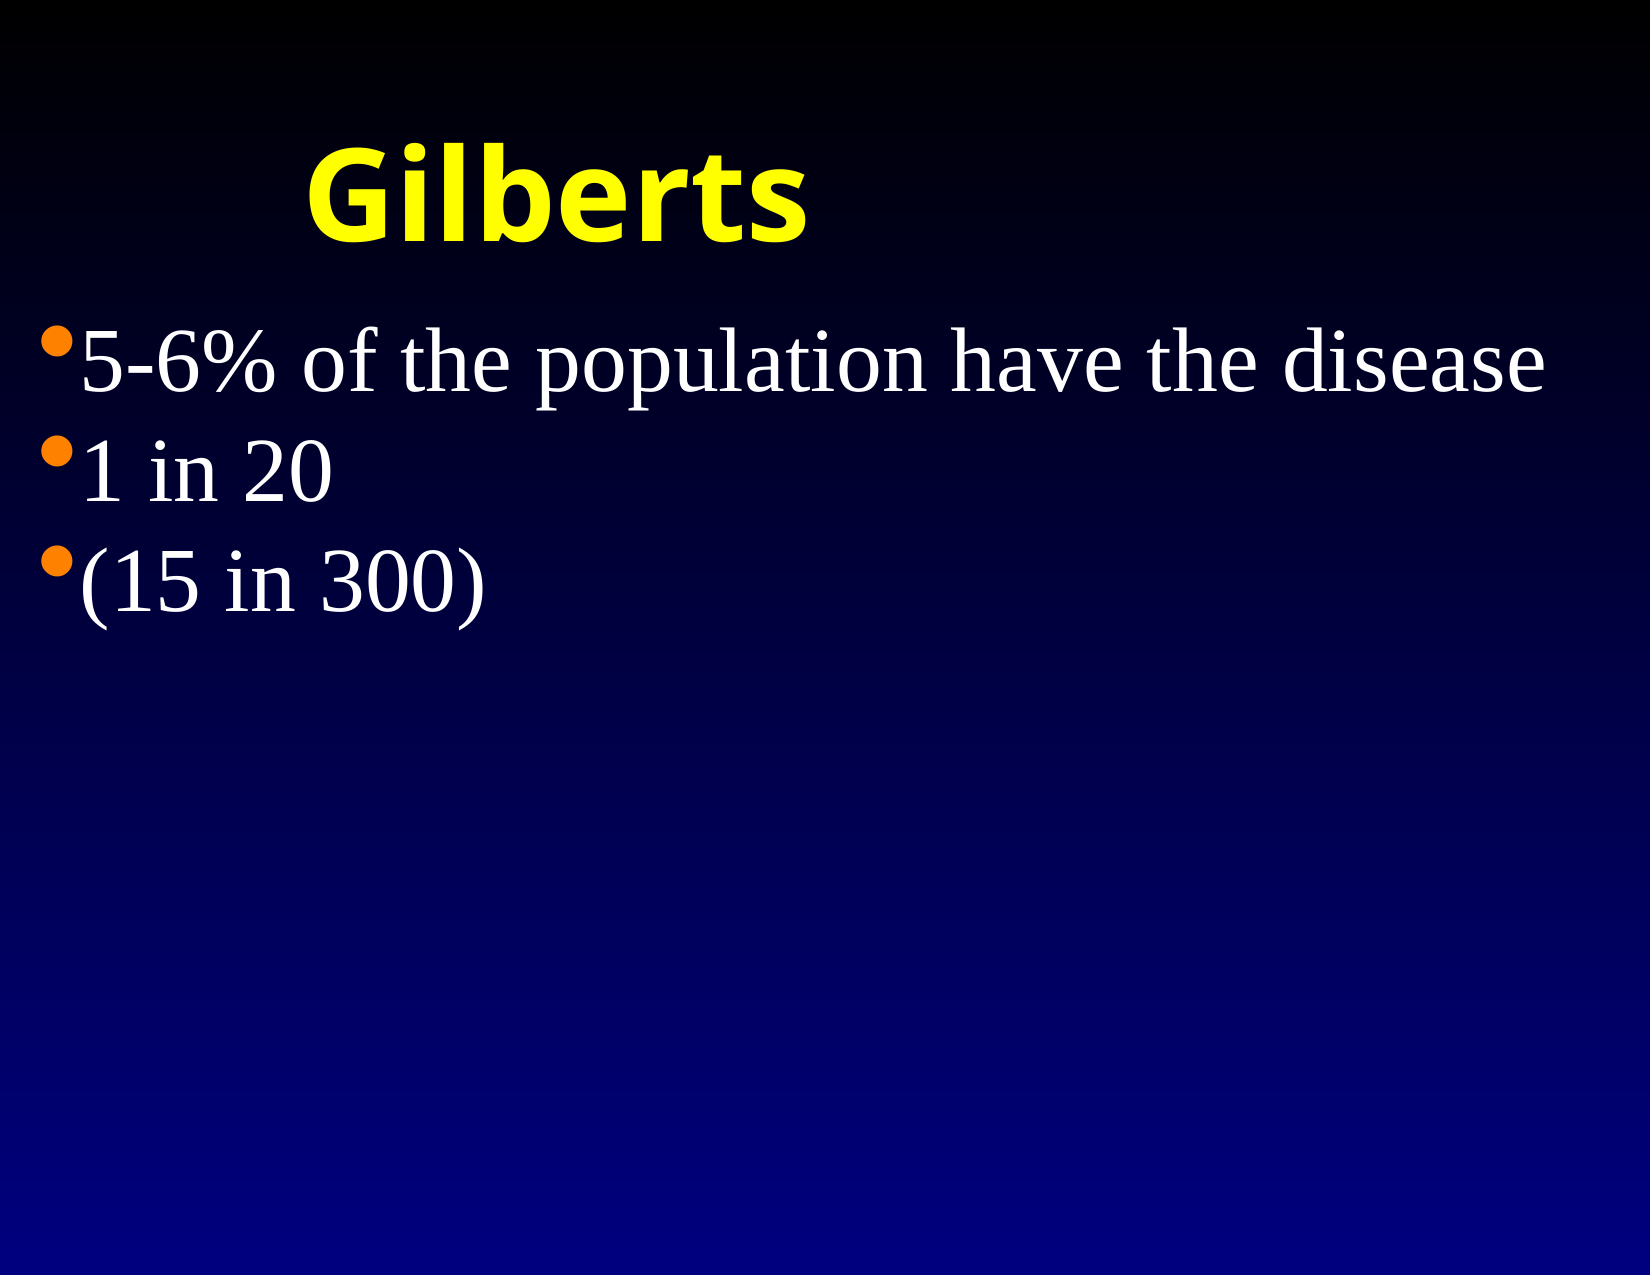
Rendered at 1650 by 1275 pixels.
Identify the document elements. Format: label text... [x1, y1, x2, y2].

text_box 5-6% of the population have the disease 1 in 20 (15 in 300) [37, 299, 1613, 744]
list Gilberts [301, 75, 1588, 299]
